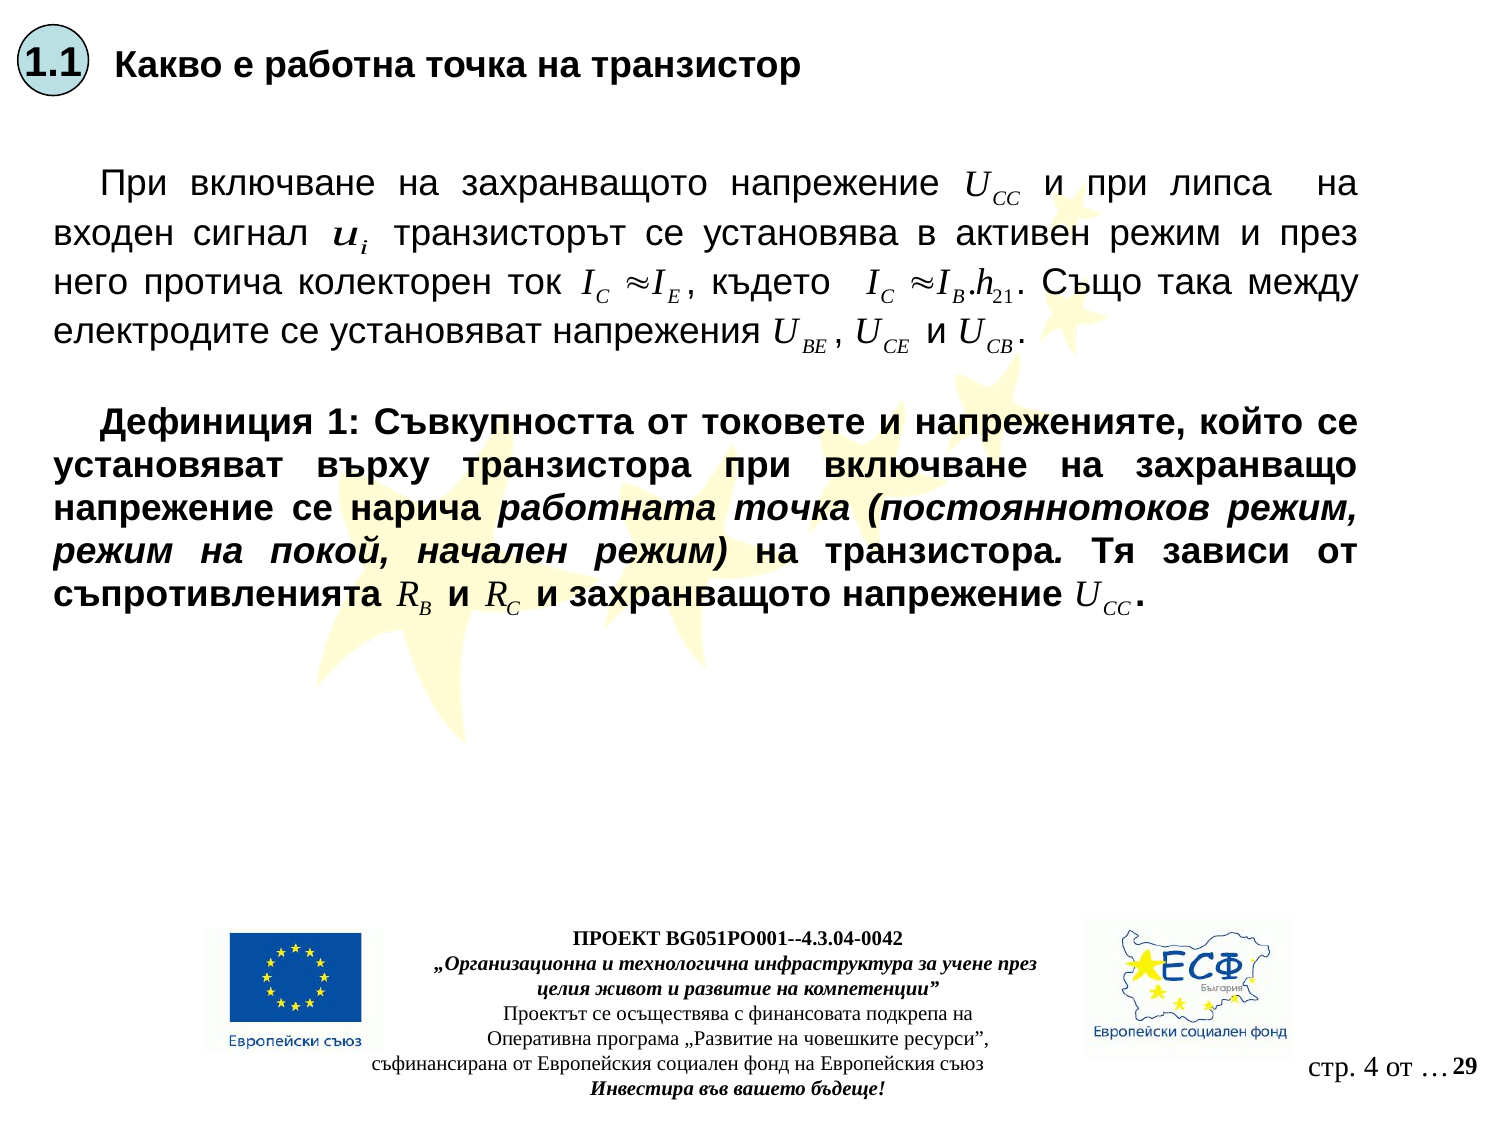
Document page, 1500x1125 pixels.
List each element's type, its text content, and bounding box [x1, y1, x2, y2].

footer ПРОЕКТ BG051PO001--4.3.04-0042 „Организационна и технологична инфраструктура за учене през целия живот и развитие на компетенции” Проектът се осъществява с финансовата подкрепа на Оперативна програма „Развитие на човешките ресурси”, съфинансирана от Европейския социален фонд на Европейския съюз Инвестира във вашето бъдеще! [159, 916, 1317, 1102]
text_box 29 [1437, 1042, 1493, 1087]
text_box Какво е работна точка на транзистор [99, 32, 817, 92]
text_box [52, 160, 1362, 891]
text_box 1.1 [17, 24, 89, 96]
